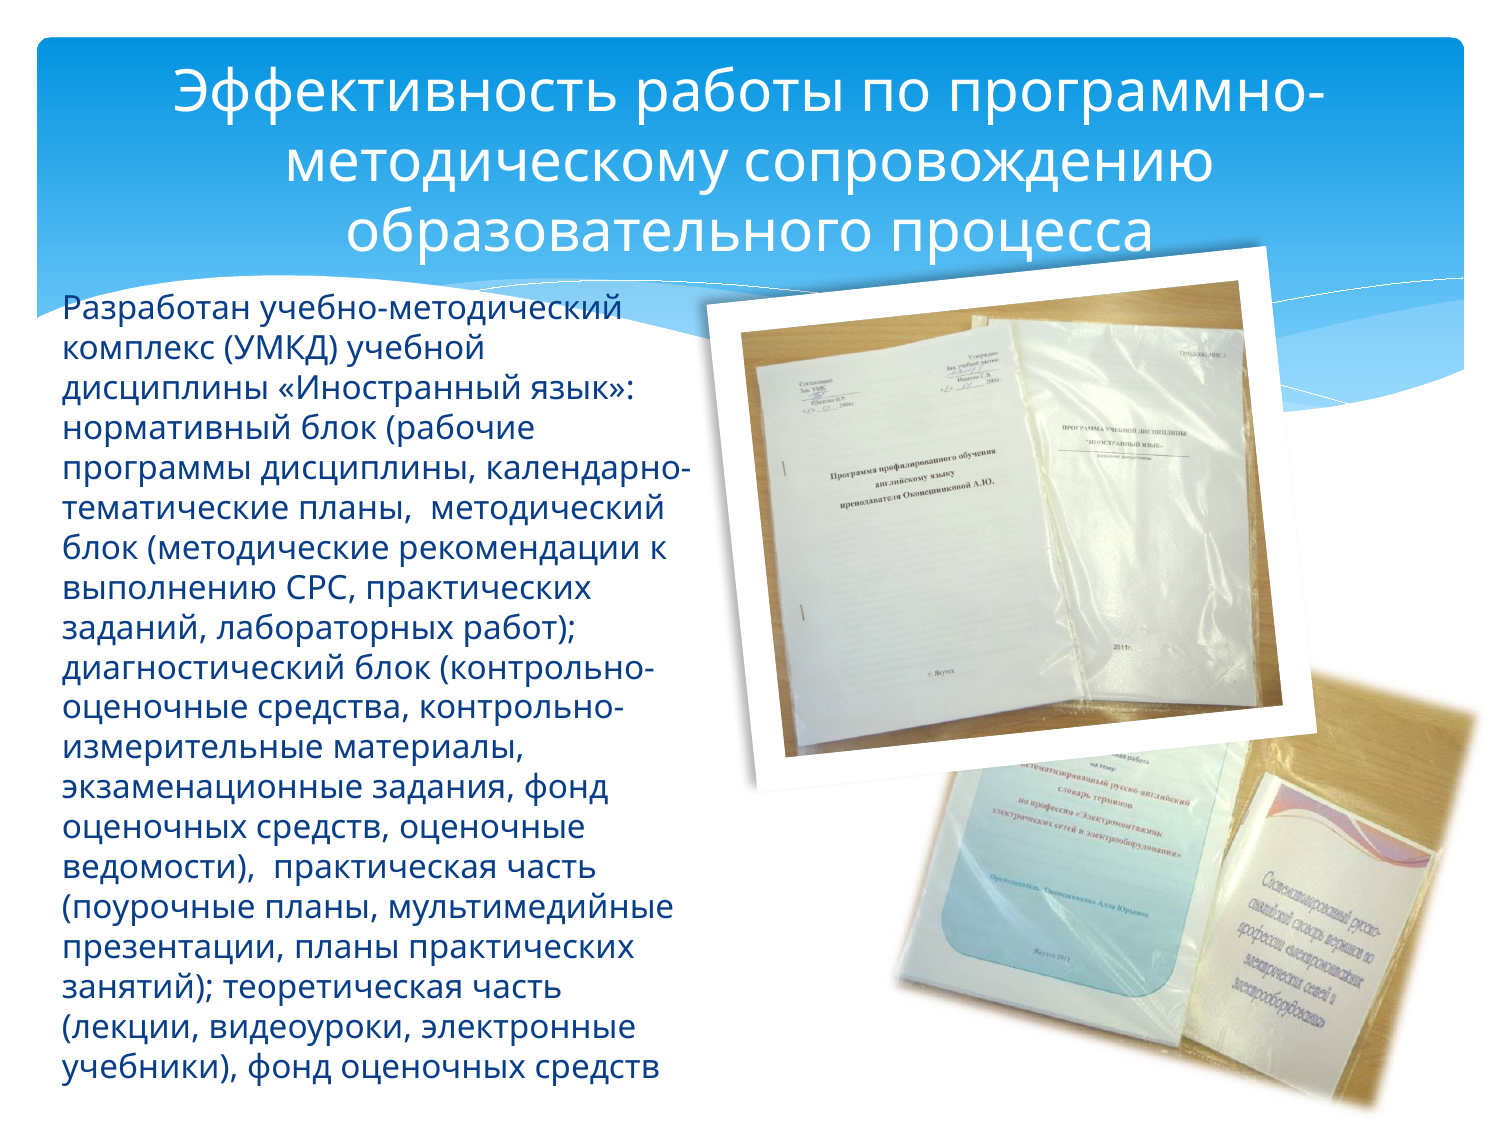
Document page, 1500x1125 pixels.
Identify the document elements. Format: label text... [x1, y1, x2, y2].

list Разработан учебно-методический комплекс (УМКД) учебной дисциплины «Иностранный язык»:  нормативный блок (рабочие программы дисциплины, календарно-тематические планы,  методический блок (методические рекомендации к выполнению СРС, практических заданий, лабораторных работ);  диагностический блок (контрольно-оценочные средства, контрольно-измерительные материалы, экзаменационные задания, фонд оценочных средств, оценочные ведомости),  практическая часть (поурочные планы, мультимедийные презентации, планы практических занятий); теоретическая часть (лекции, видеоуроки, электронные учебники), фонд оценочных средств [46, 278, 715, 1083]
picture [761, 304, 1493, 1125]
title Эффективность работы по программно-методическому сопровождению образовательного процесса [75, 55, 1425, 261]
